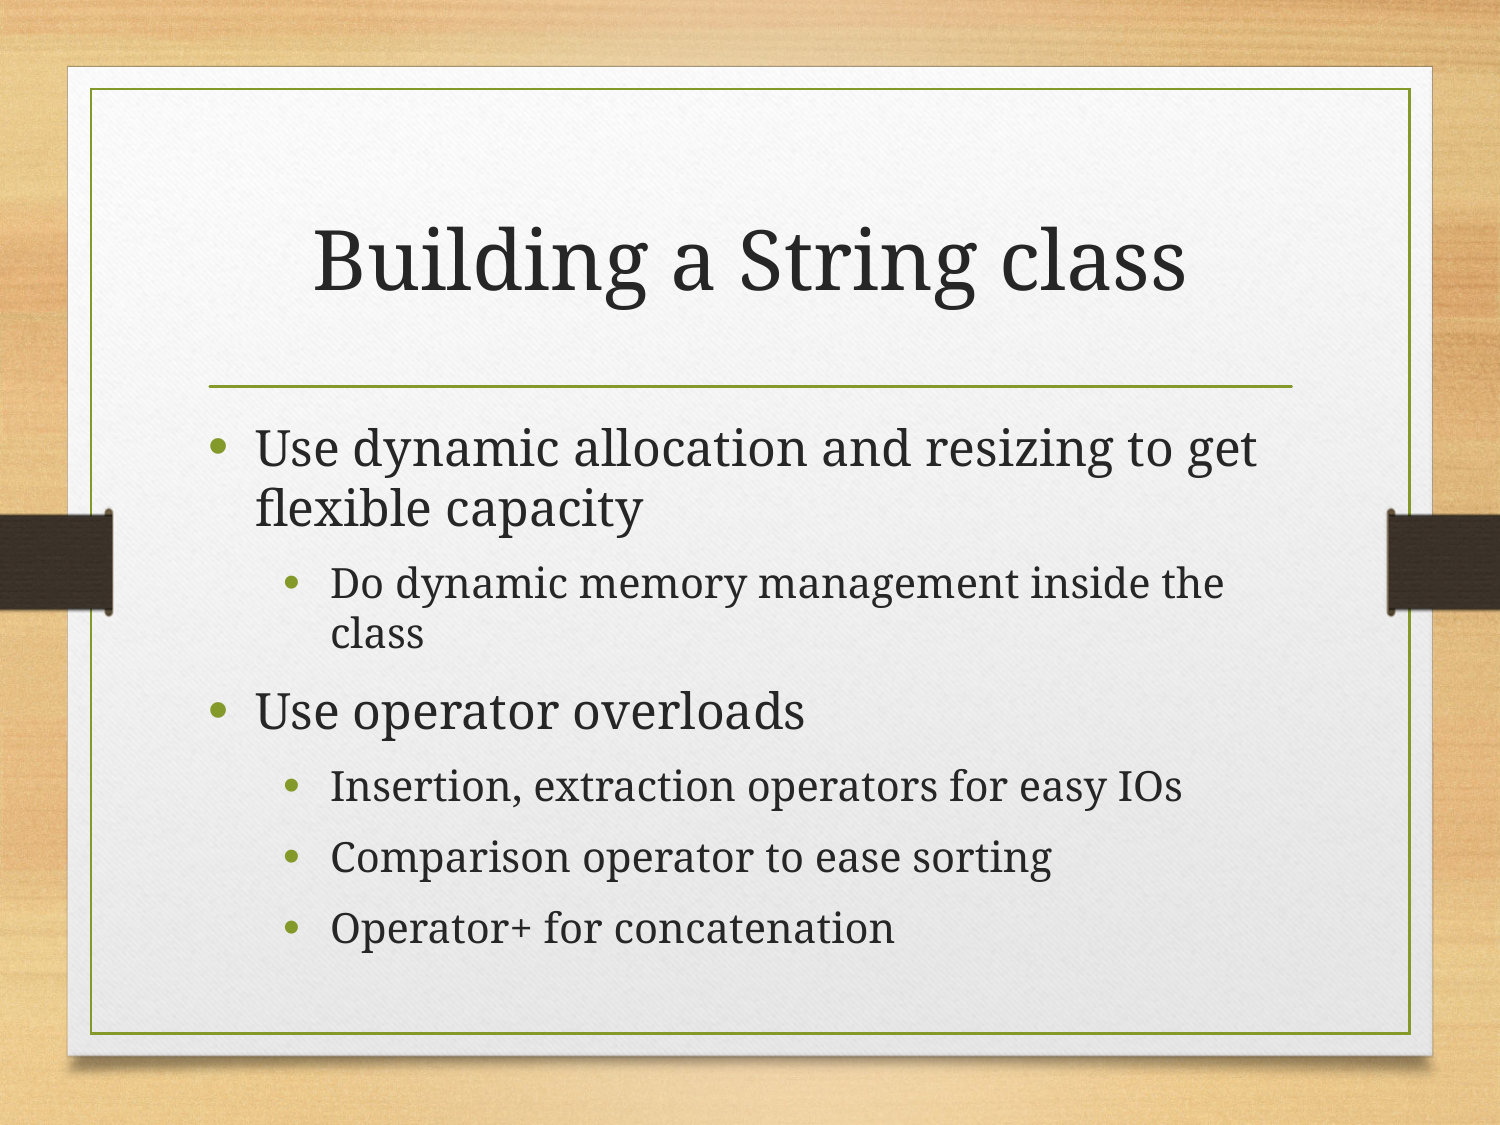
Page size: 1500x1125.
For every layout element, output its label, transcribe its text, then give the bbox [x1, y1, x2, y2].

list Use dynamic allocation and resizing to get flexible capacity Do dynamic memory management inside the class Use operator overloads Insertion, extraction operators for easy IOs Comparison operator to ease sorting Operator+ for concatenation [193, 408, 1309, 974]
picture [0, 0, 1500, 1125]
title Building a String class [193, 150, 1309, 365]
